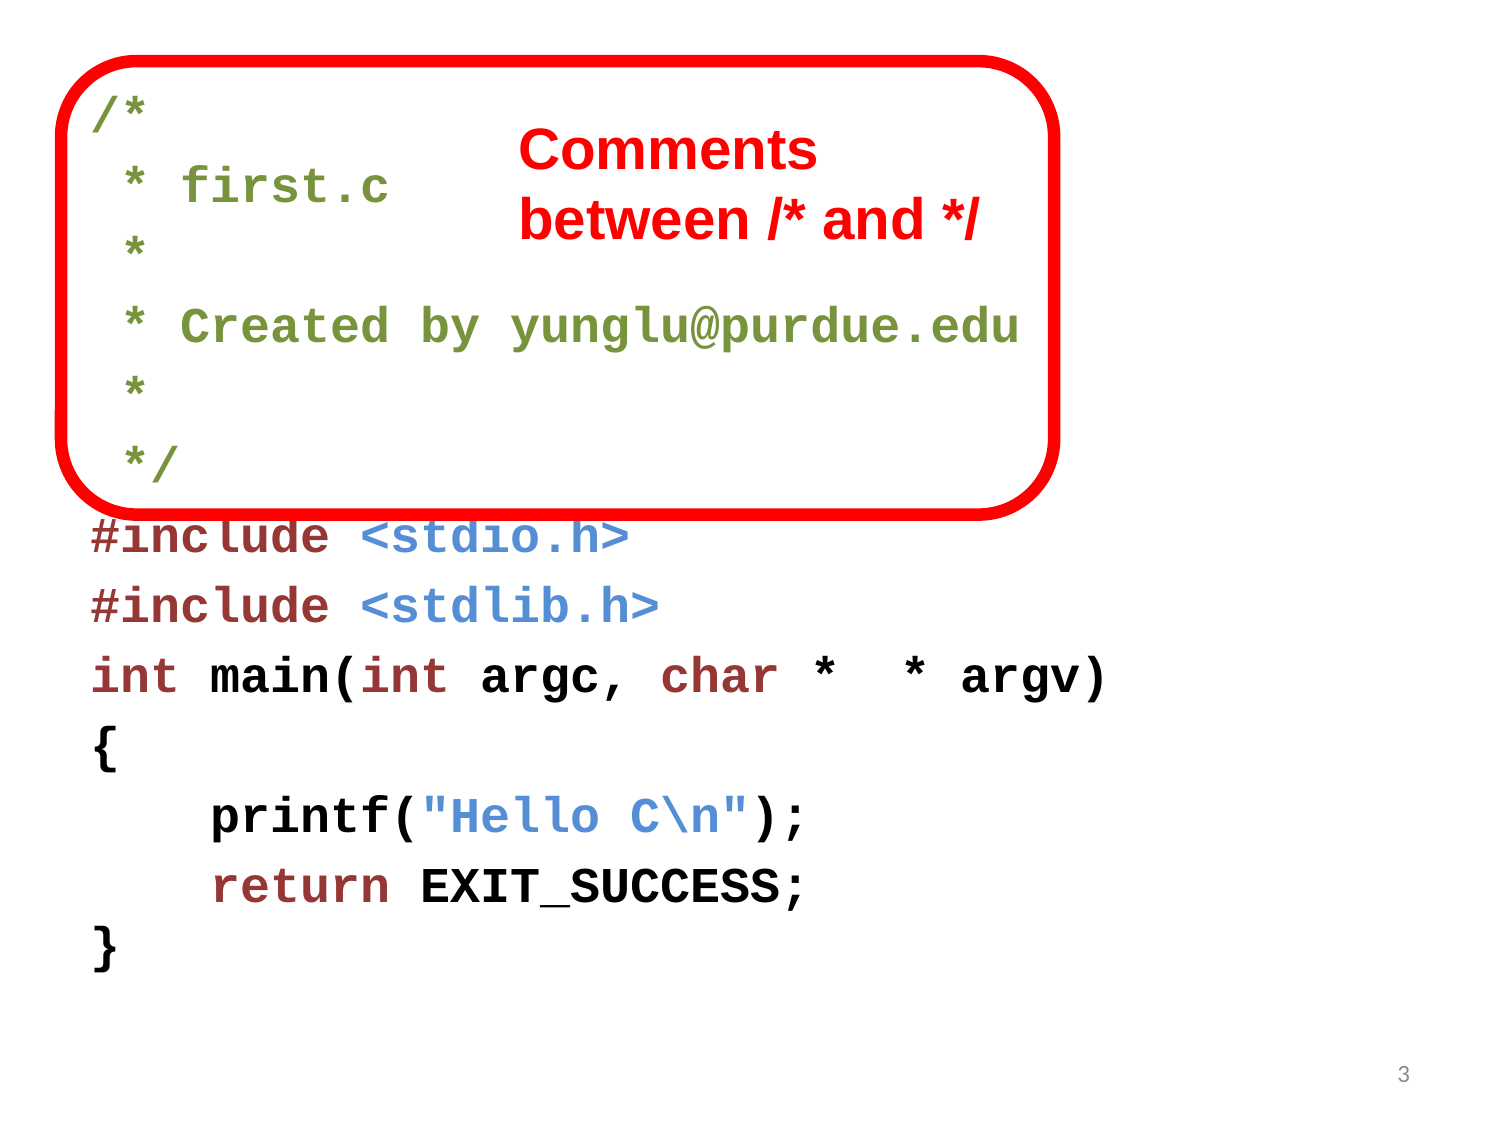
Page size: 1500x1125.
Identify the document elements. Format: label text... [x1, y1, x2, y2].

slide_number 3 [1074, 1042, 1425, 1103]
text_box Comments between /* and */ [503, 104, 997, 259]
list /* * first.c * * Created by yunglu@purdue.edu * */ #include <stdio.h> #include <stdlib.h> int main(int argc, char * * argv) { printf("Hello C\n"); return EXIT_SUCCESS; } [75, 75, 1425, 1005]
text_box [58, 58, 1057, 517]
